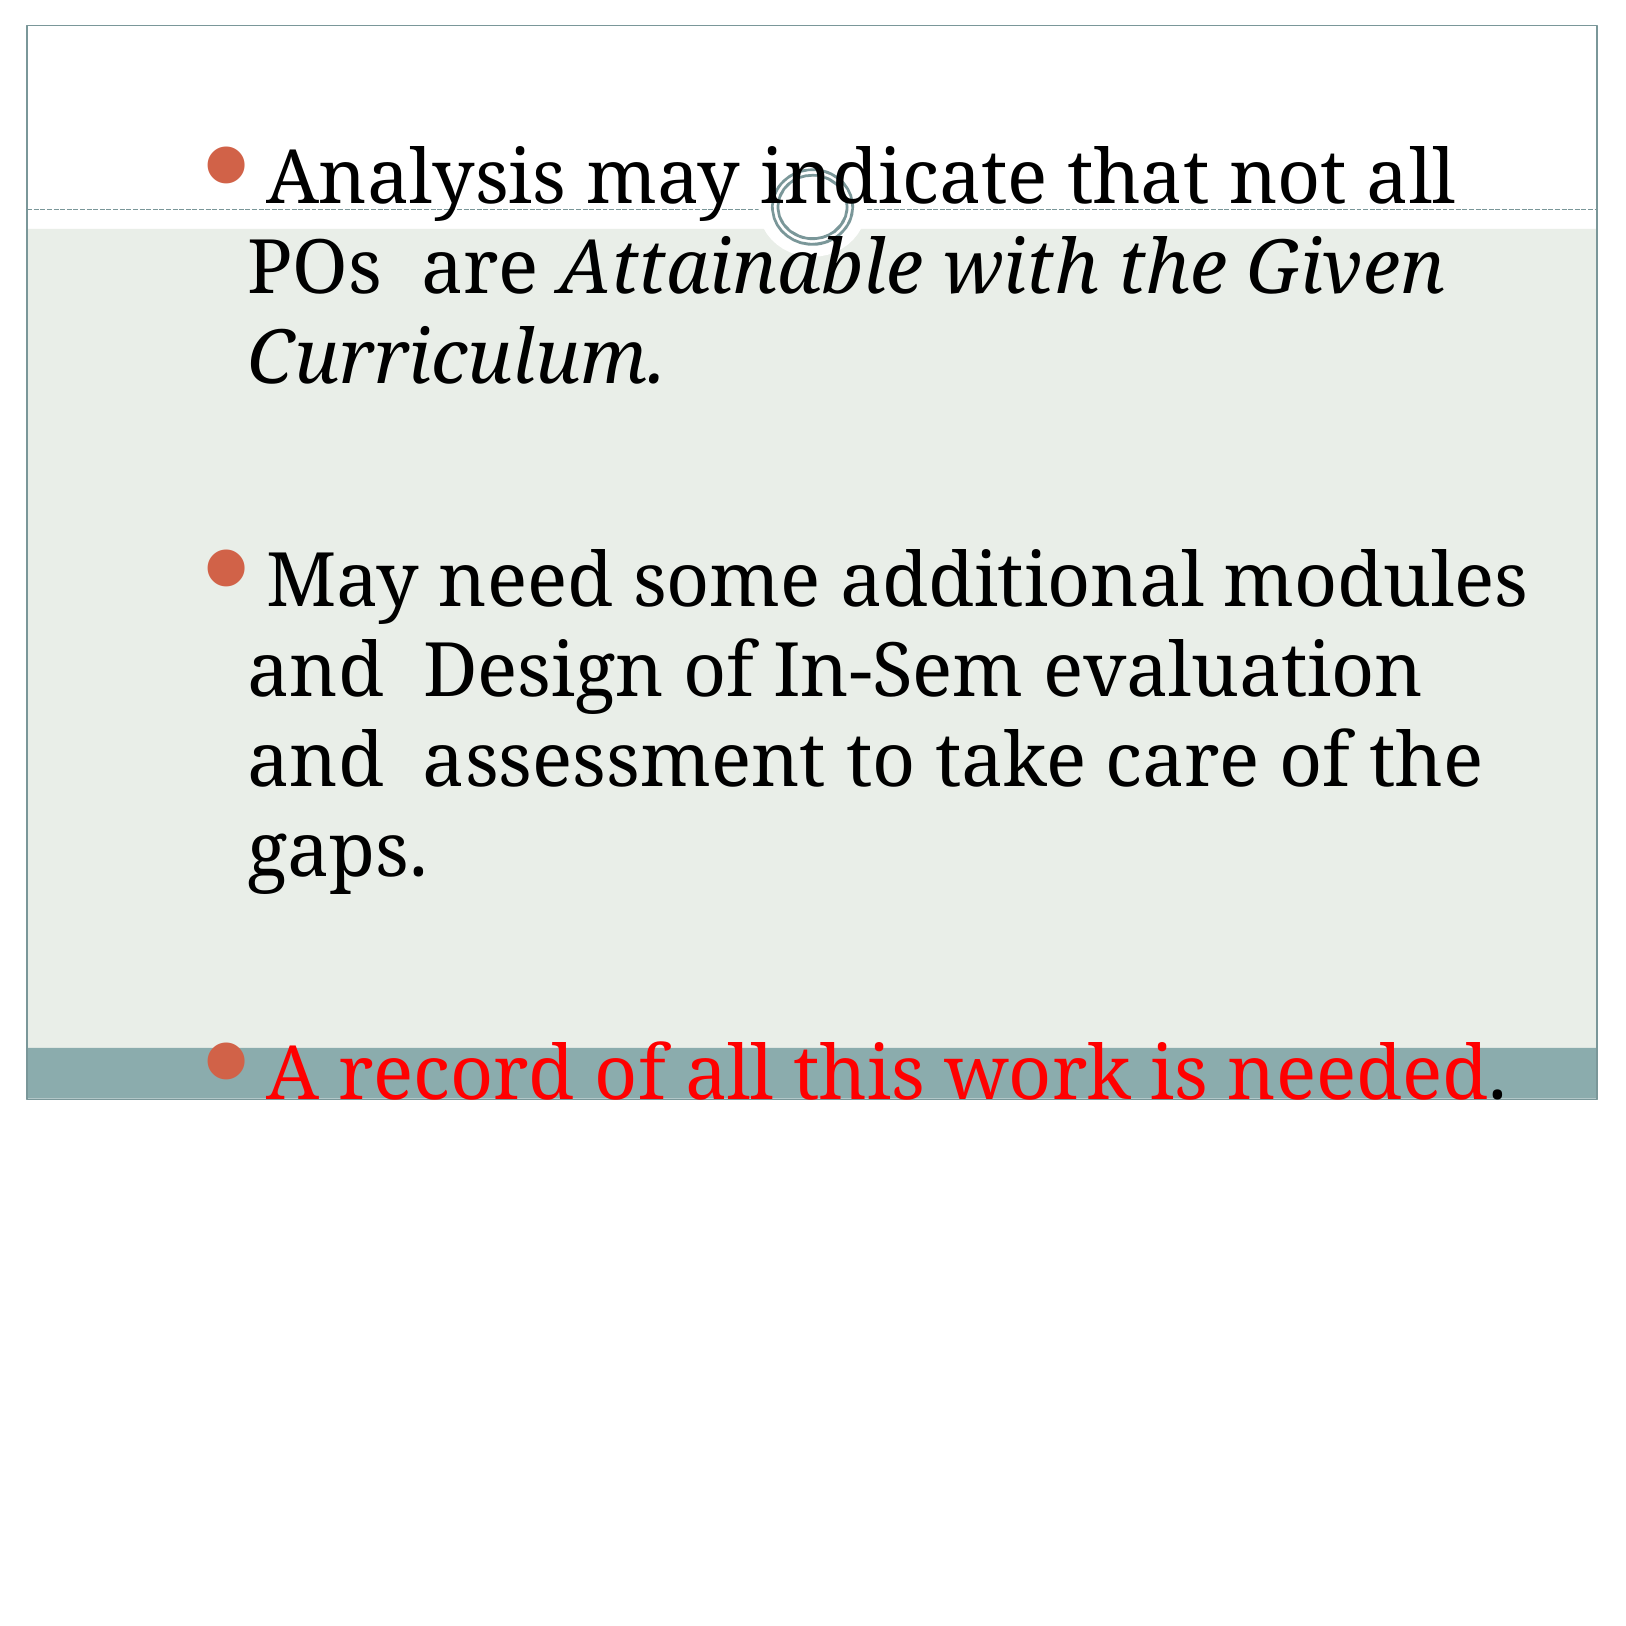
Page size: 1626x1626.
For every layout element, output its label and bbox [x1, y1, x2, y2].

text_box [0, 0, 1625, 1126]
